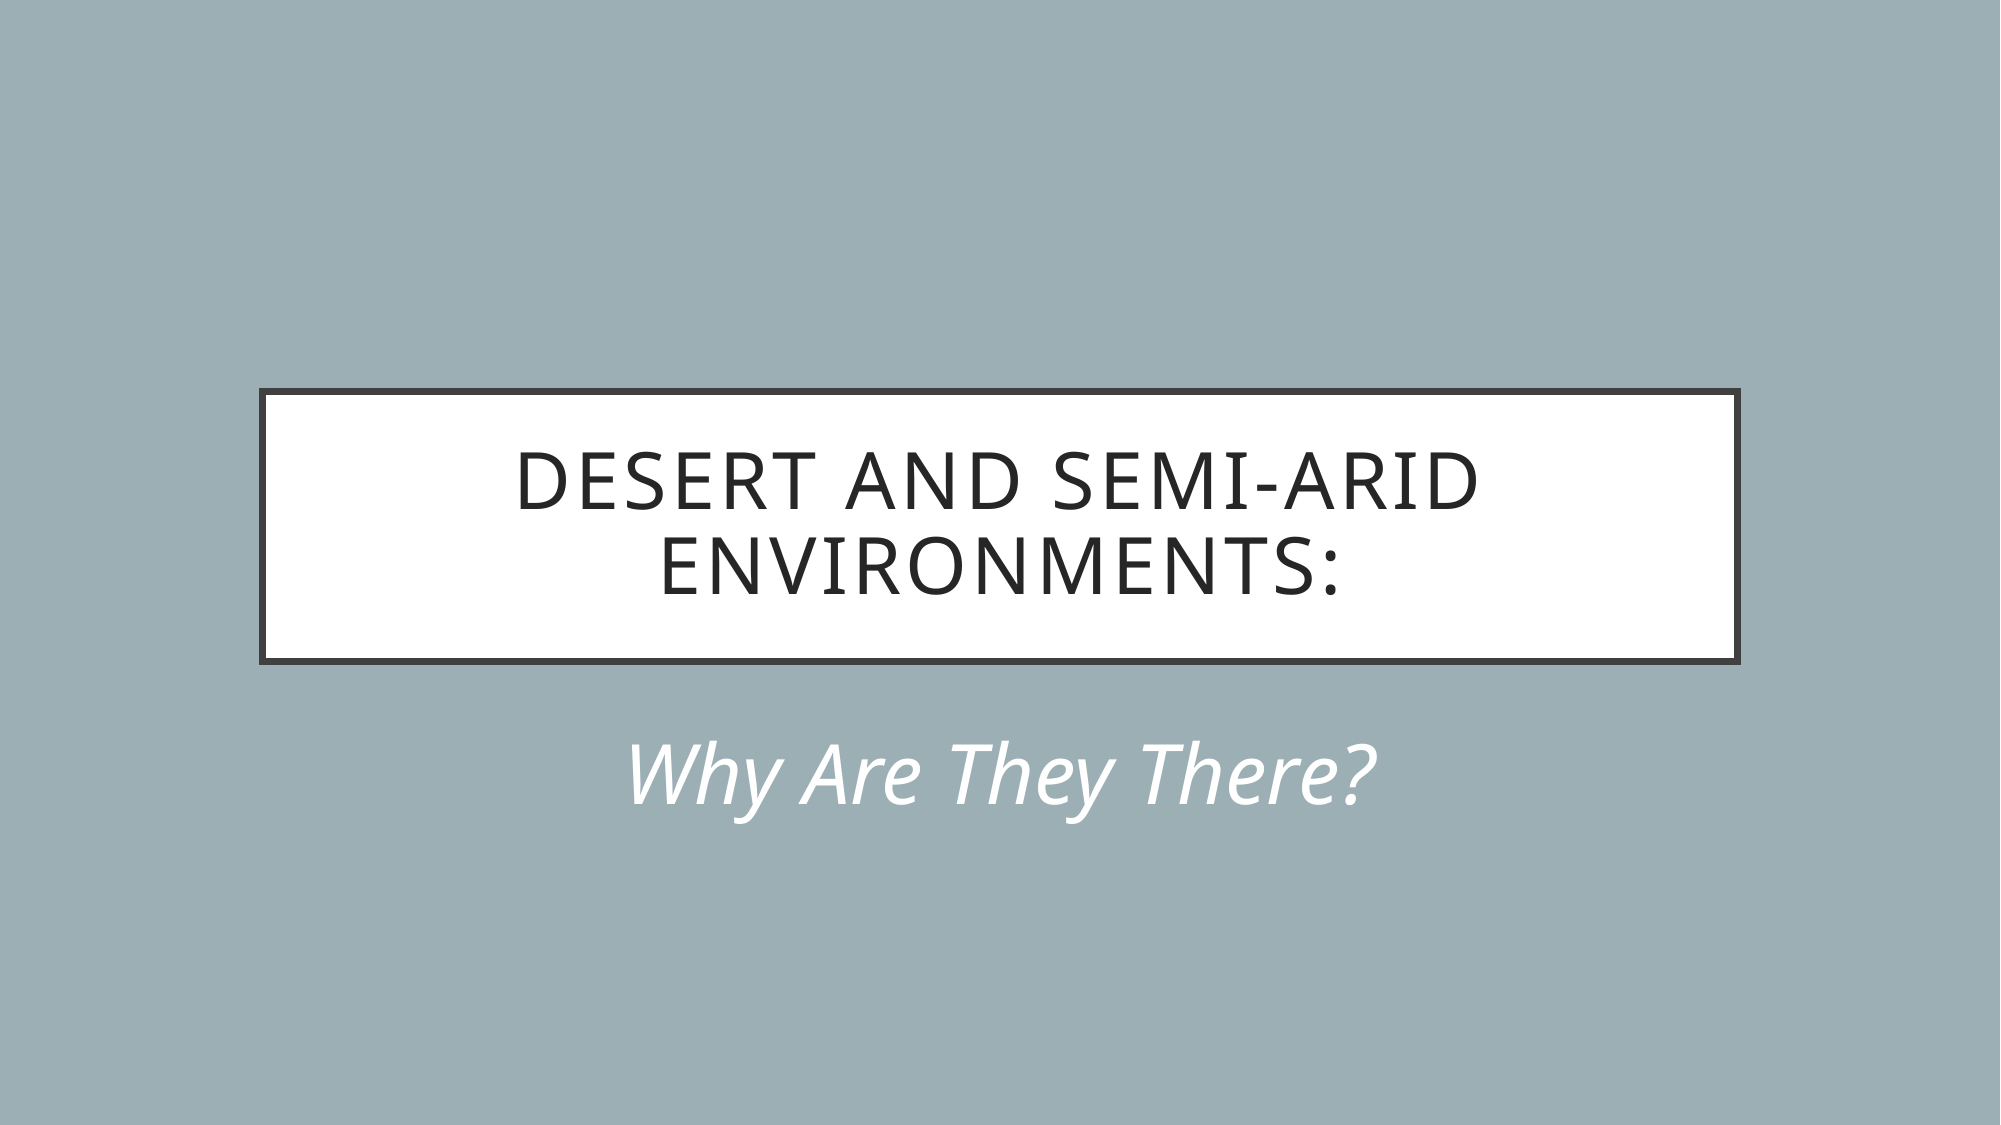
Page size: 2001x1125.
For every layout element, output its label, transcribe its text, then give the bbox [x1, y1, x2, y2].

title Desert and semi-arid environments: [259, 388, 1741, 665]
subtitle Why Are They There? [442, 713, 1558, 918]
